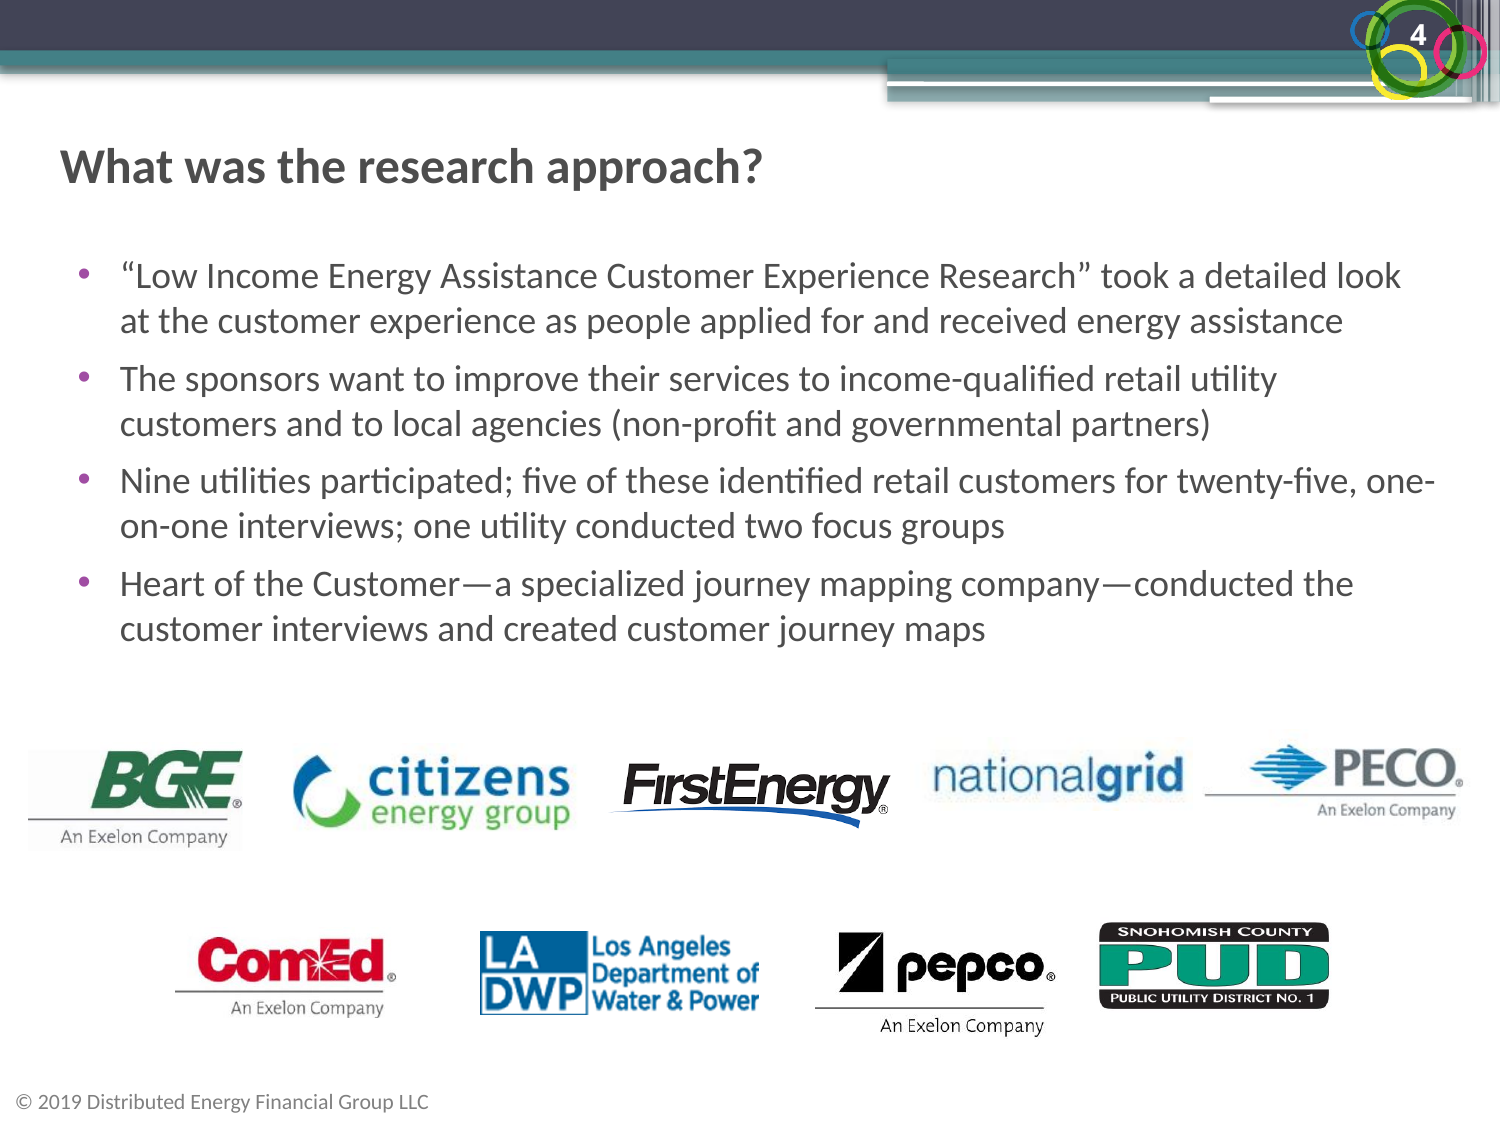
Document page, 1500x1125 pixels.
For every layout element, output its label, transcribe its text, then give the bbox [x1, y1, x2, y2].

picture [272, 743, 594, 842]
list “Low Income Energy Assistance Customer Experience Research” took a detailed look at the customer experience as people applied for and received energy assistance The sponsors want to improve their services to income-qualified retail utility customers and to local agencies (non-profit and governmental partners) Nine utilities participated; five of these identified retail customers for twenty-five, one-on-one interviews; one utility conducted two focus groups Heart of the Customer—a specialized journey mapping company—conducted the customer interviews and created customer journey maps [45, 243, 1455, 1045]
picture [480, 931, 759, 1015]
picture [608, 760, 894, 830]
picture [1091, 917, 1337, 1015]
picture [175, 927, 405, 1019]
slide_number 4 [1356, 10, 1481, 62]
picture [28, 742, 254, 851]
picture [815, 917, 1058, 1043]
picture [910, 729, 1482, 834]
picture [1350, 0, 1487, 100]
footer © 2019 Distributed Energy Financial Group LLC [0, 1080, 645, 1125]
title What was the research approach? [45, 104, 1455, 210]
